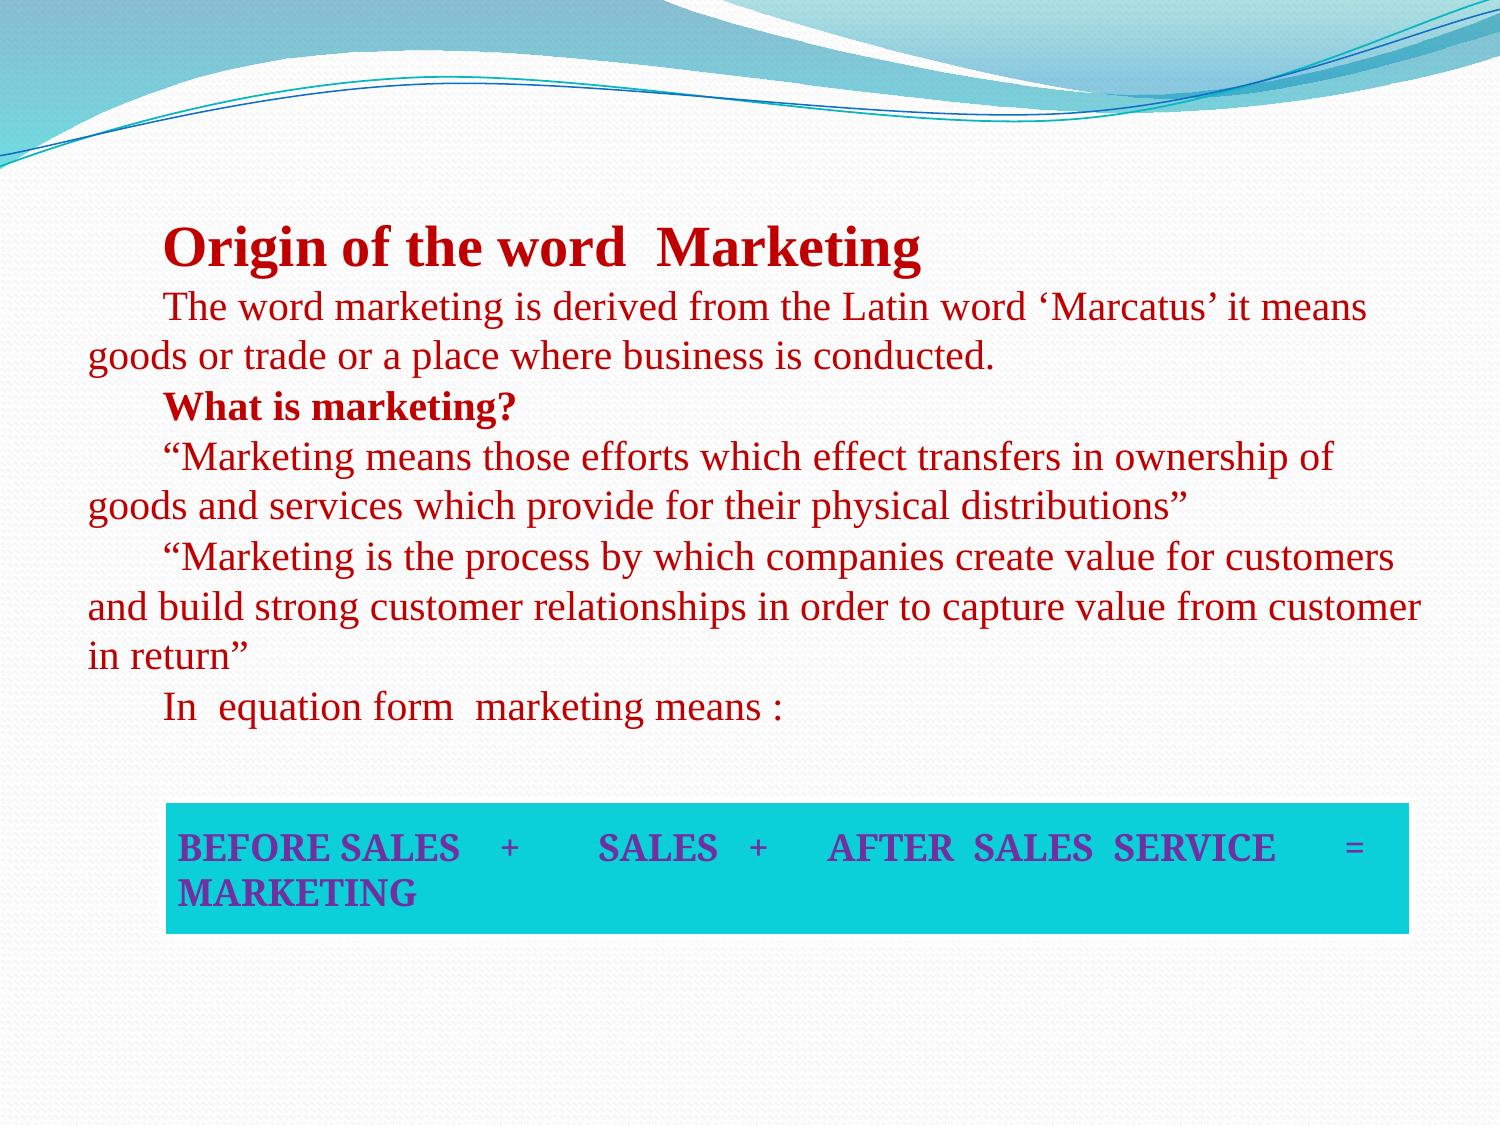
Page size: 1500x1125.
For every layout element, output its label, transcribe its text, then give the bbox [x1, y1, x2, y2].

text_box Origin of the word Marketing The word marketing is derived from the Latin word ‘Marcatus’ it means goods or trade or a place where business is conducted. What is marketing? “Marketing means those efforts which effect transfers in ownership of goods and services which provide for their physical distributions” “Marketing is the process by which companies create value for customers and build strong customer relationships in order to capture value from customer in return” In equation form marketing means : [87, 103, 1438, 800]
text_box BEFORE SALES + SALES + AFTER SALES SERVICE = MARKETING [159, 797, 1416, 941]
